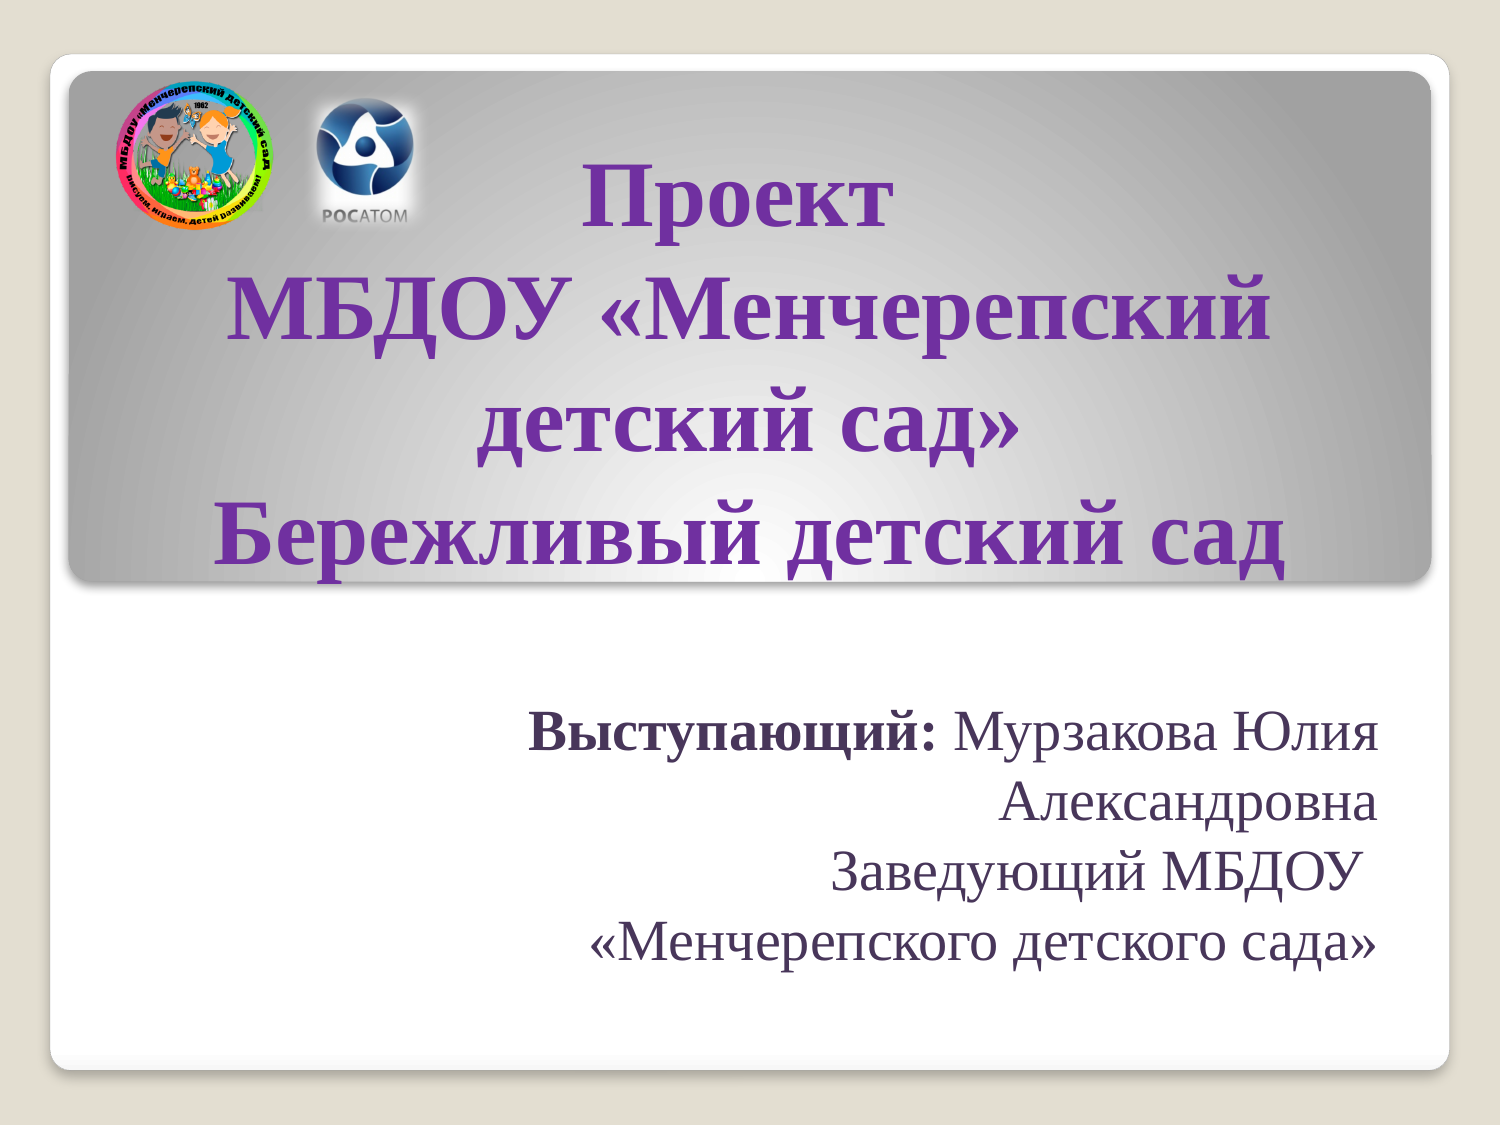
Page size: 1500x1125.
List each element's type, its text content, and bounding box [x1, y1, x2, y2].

picture [300, 89, 432, 236]
picture [111, 77, 278, 232]
subtitle Выступающий: Мурзакова Юлия Александровна Заведующий МБДОУ «Менчерепского детского сада» [118, 692, 1394, 1012]
title Проект МБДОУ «Менчерепский детский сад» Бережливый детский сад [112, 113, 1388, 591]
